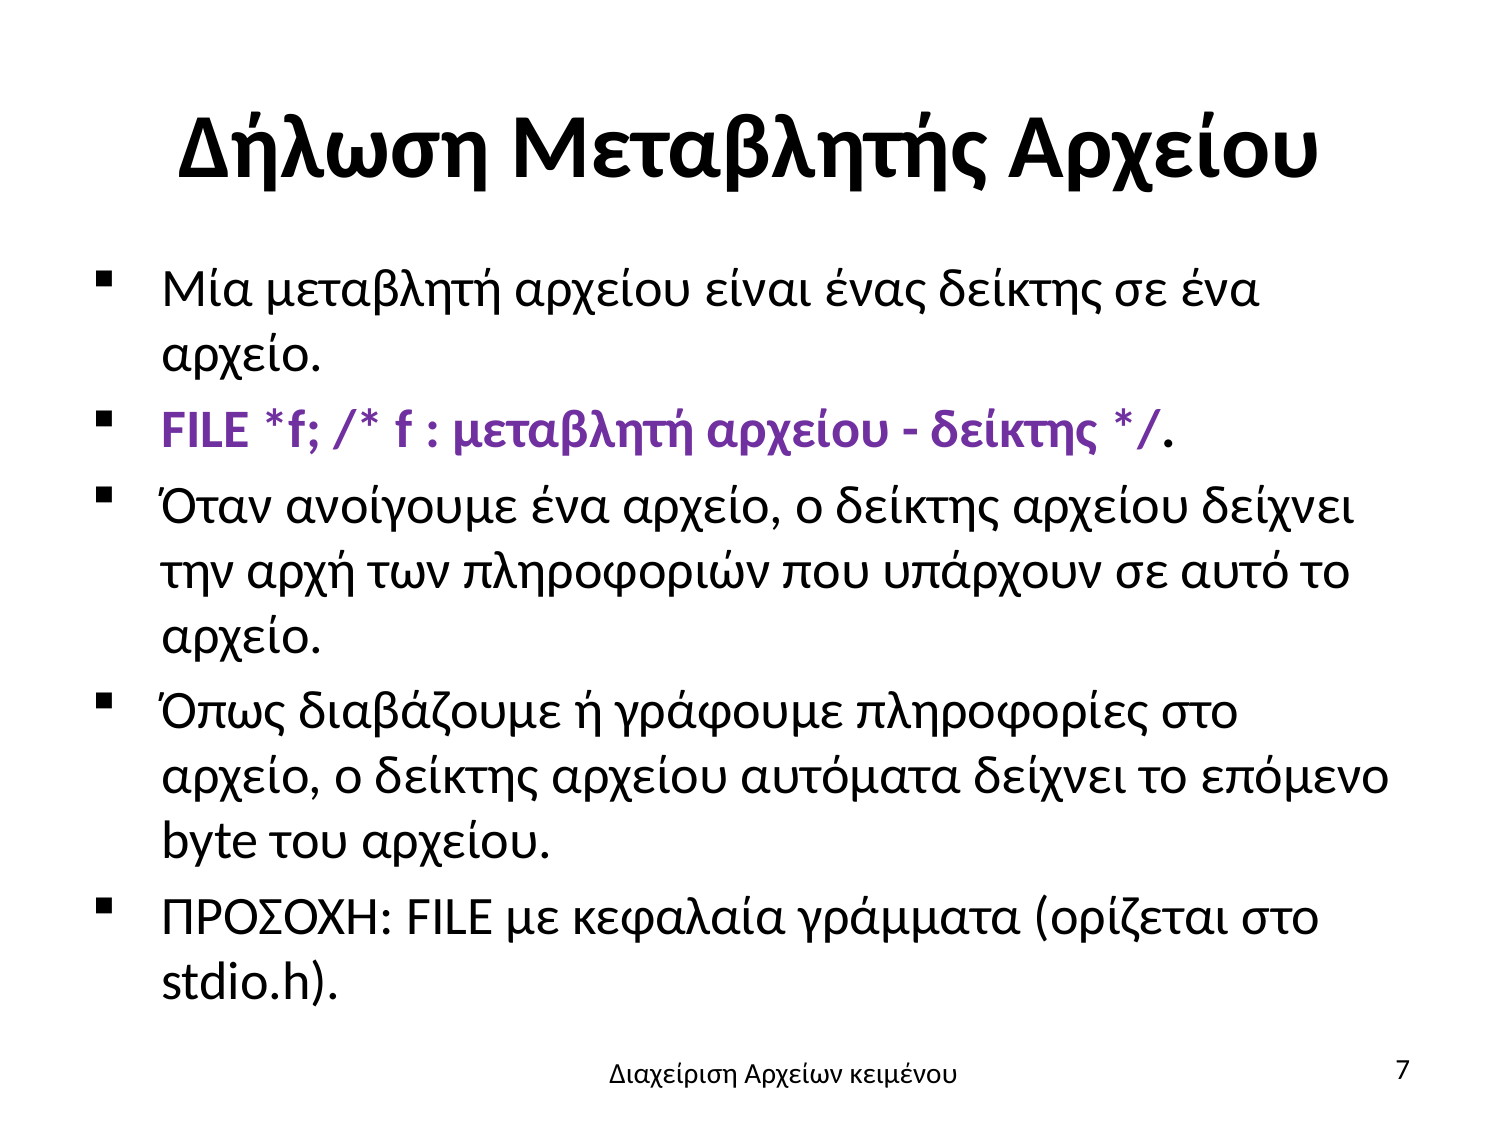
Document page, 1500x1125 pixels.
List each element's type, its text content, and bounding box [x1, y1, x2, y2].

text_box Διαχείριση Αρχείων κειμένου [521, 1046, 1046, 1125]
text_box Μία μεταβλητή αρχείου είναι ένας δείκτης σε ένα αρχείο. FILE *f; /* f : μεταβλητή αρχείου - δείκτης */. Όταν ανοίγουμε ένα αρχείο, ο δείκτης αρχείου δείχνει την αρχή των πληροφοριών που υπάρχουν σε αυτό το αρχείο. Όπως διαβάζουμε ή γράφουμε πληροφορίες στο αρχείο, ο δείκτης αρχείου αυτόματα δείχνει το επόμενο byte του αρχείου. ΠΡΟΣΟΧΉ: FILE με κεφαλαία γράμματα (ορίζεται στο stdio.h). [76, 245, 1425, 1024]
text_box 7 [1074, 1042, 1425, 1103]
title Δήλωση Μεταβλητής Αρχείου [112, 7, 1388, 245]
